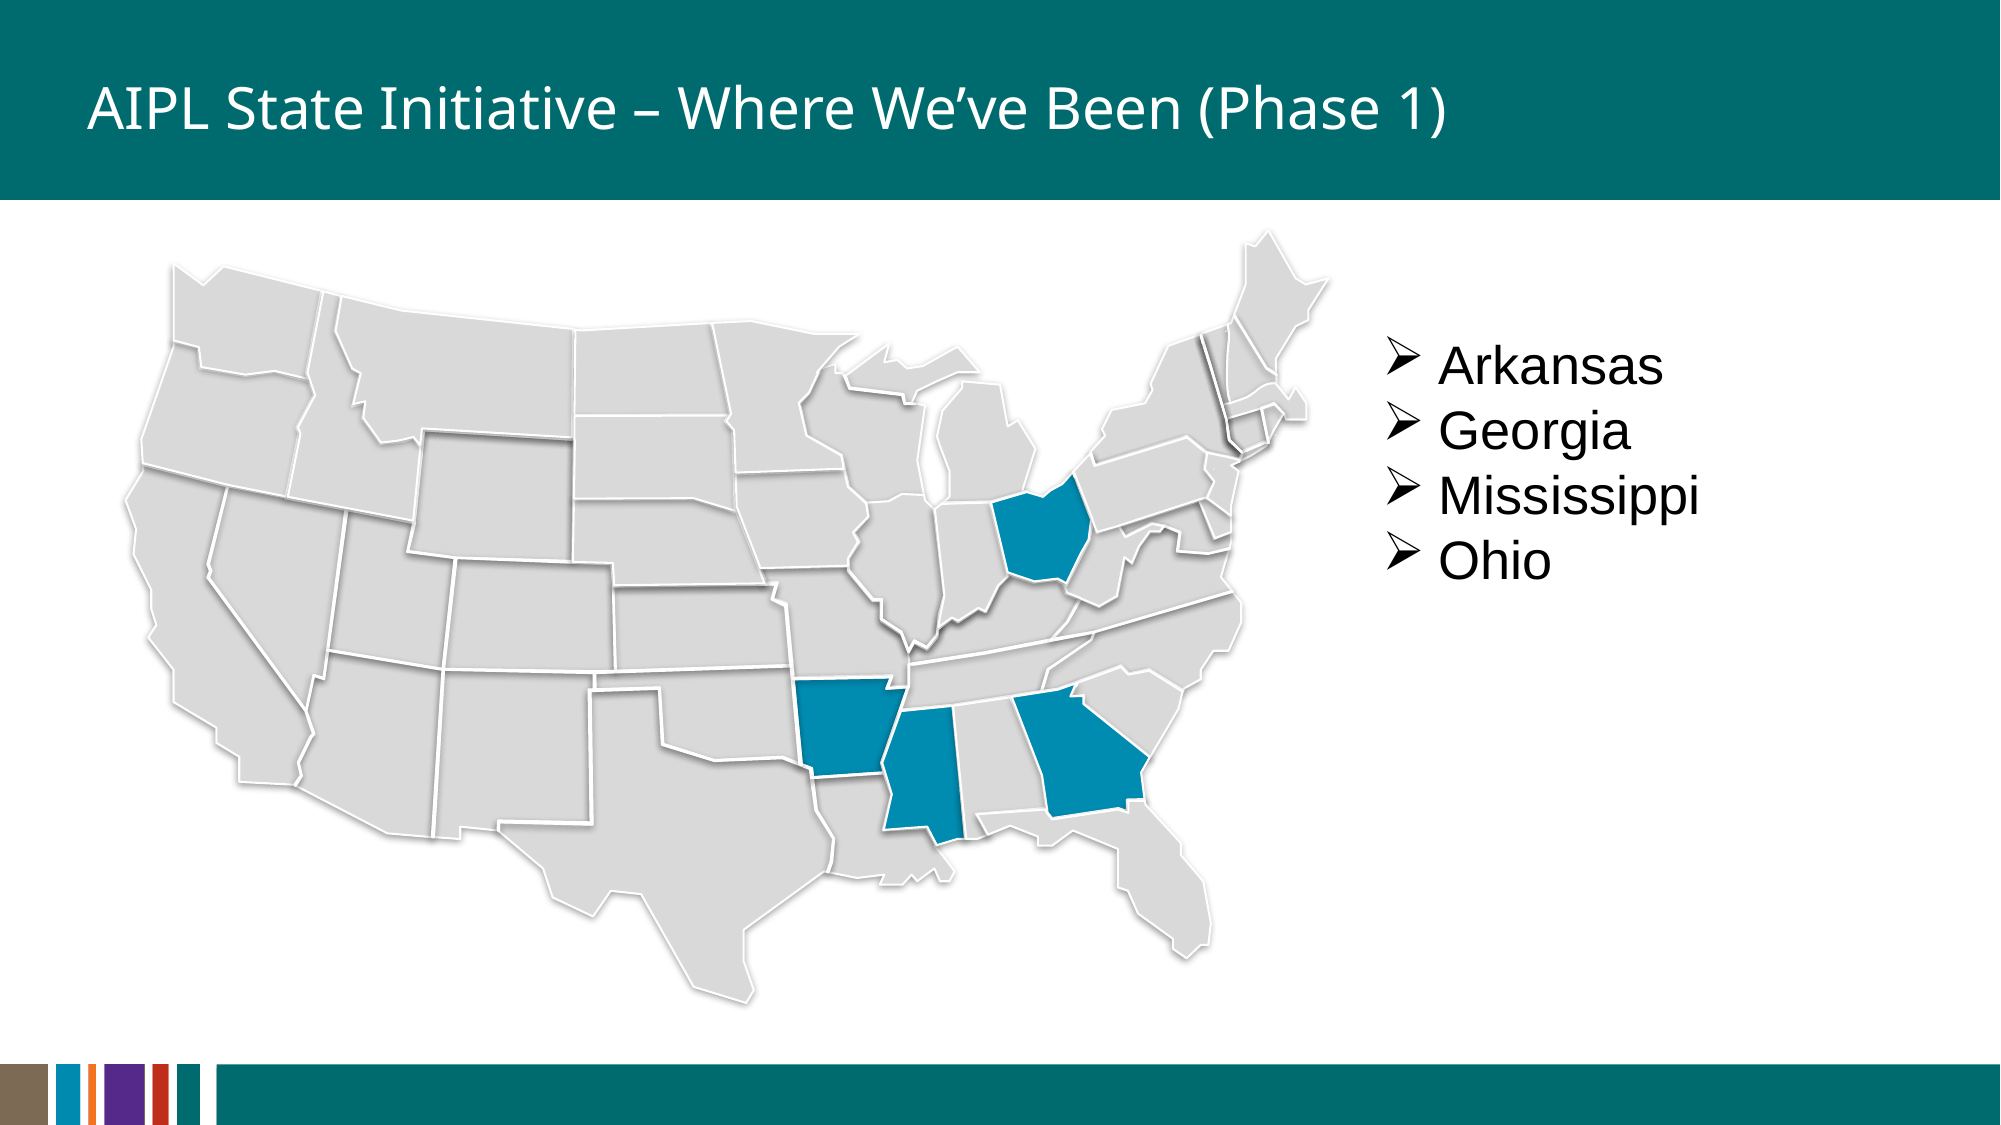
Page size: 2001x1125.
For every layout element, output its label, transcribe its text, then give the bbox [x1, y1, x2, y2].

title AIPL State Initiative – Where We’ve Been (Phase 1) [72, 12, 1932, 201]
text_box Arkansas Georgia Mississippi Ohio [1367, 323, 1932, 598]
picture [81, 1064, 200, 1125]
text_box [125, 230, 1329, 1016]
picture [0, 1064, 55, 1125]
